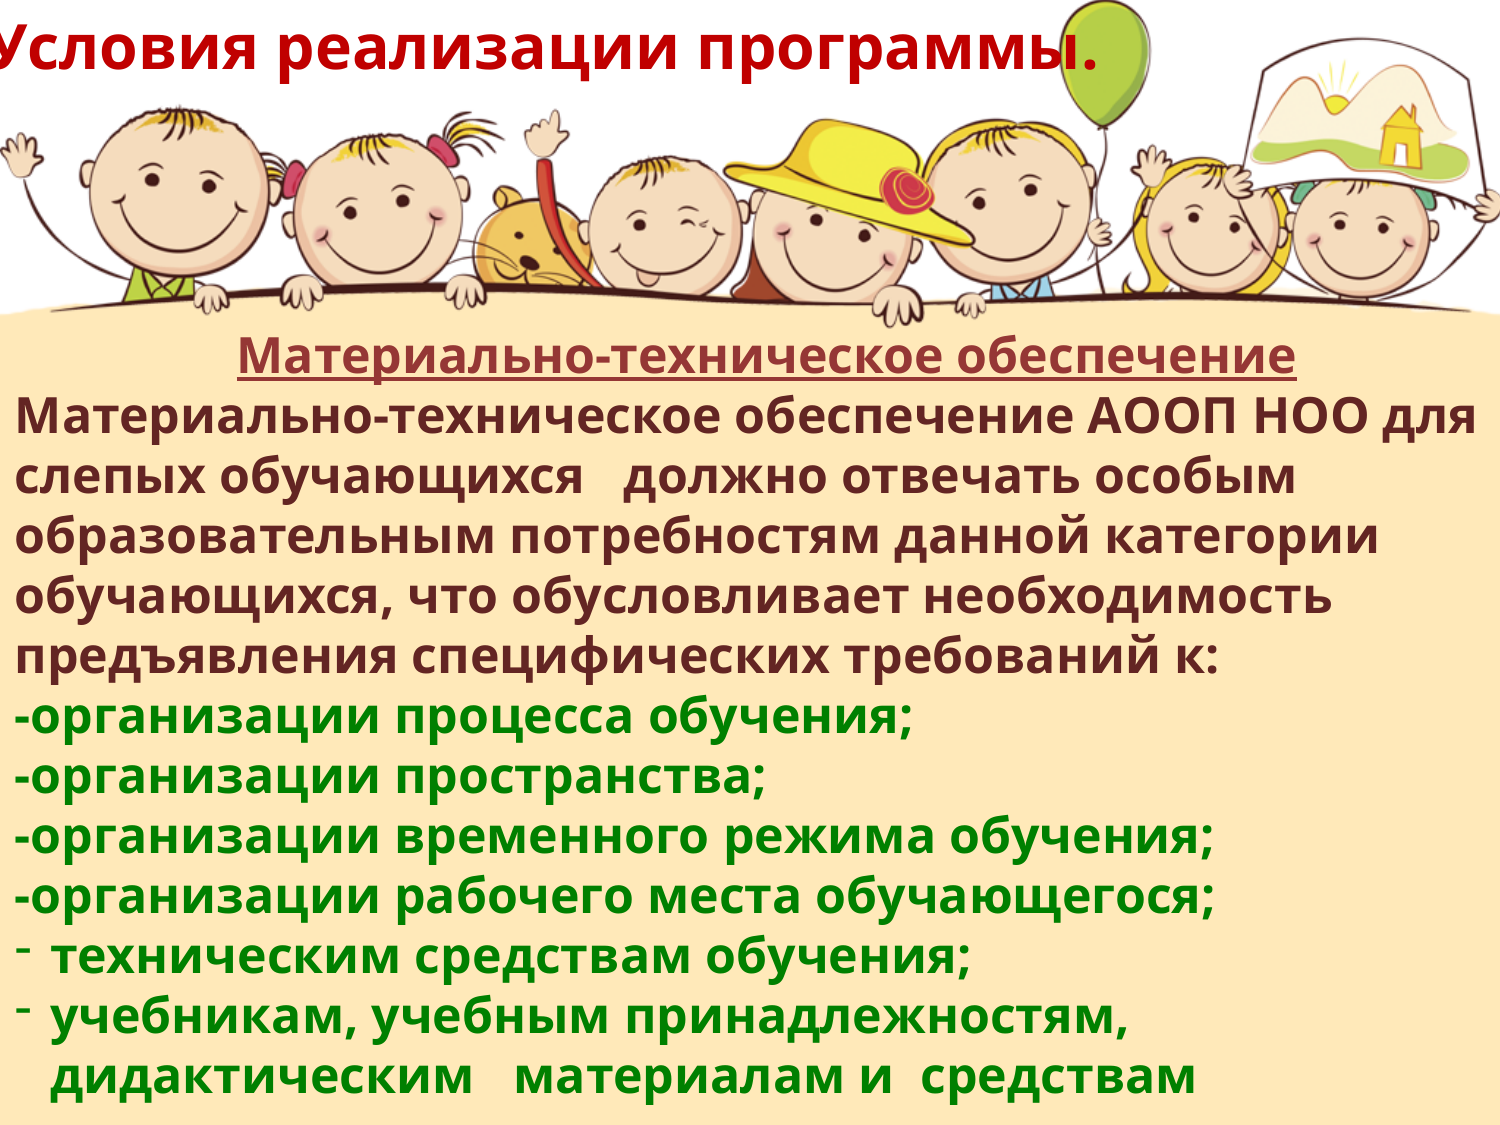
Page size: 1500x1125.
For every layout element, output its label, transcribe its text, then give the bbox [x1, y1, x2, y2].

picture [0, 0, 1500, 316]
text_box Материально-техническое обеспечение Материально-техническое обеспечение АООП НОО для слепых обучающихся должно отвечать особым образовательным потребностям данной категории обучающихся, что обусловливает необходимость предъявления специфических требований к: -организации процесса обучения; -организации пространства; -организации временного режима обучения; -организации рабочего места обучающегося; техническим средствам обучения; учебникам, учебным принадлежностям, дидактическим материалам и средствам наглядности; [0, 316, 1500, 1125]
text_box Условия реализации программы. [0, 0, 1115, 90]
